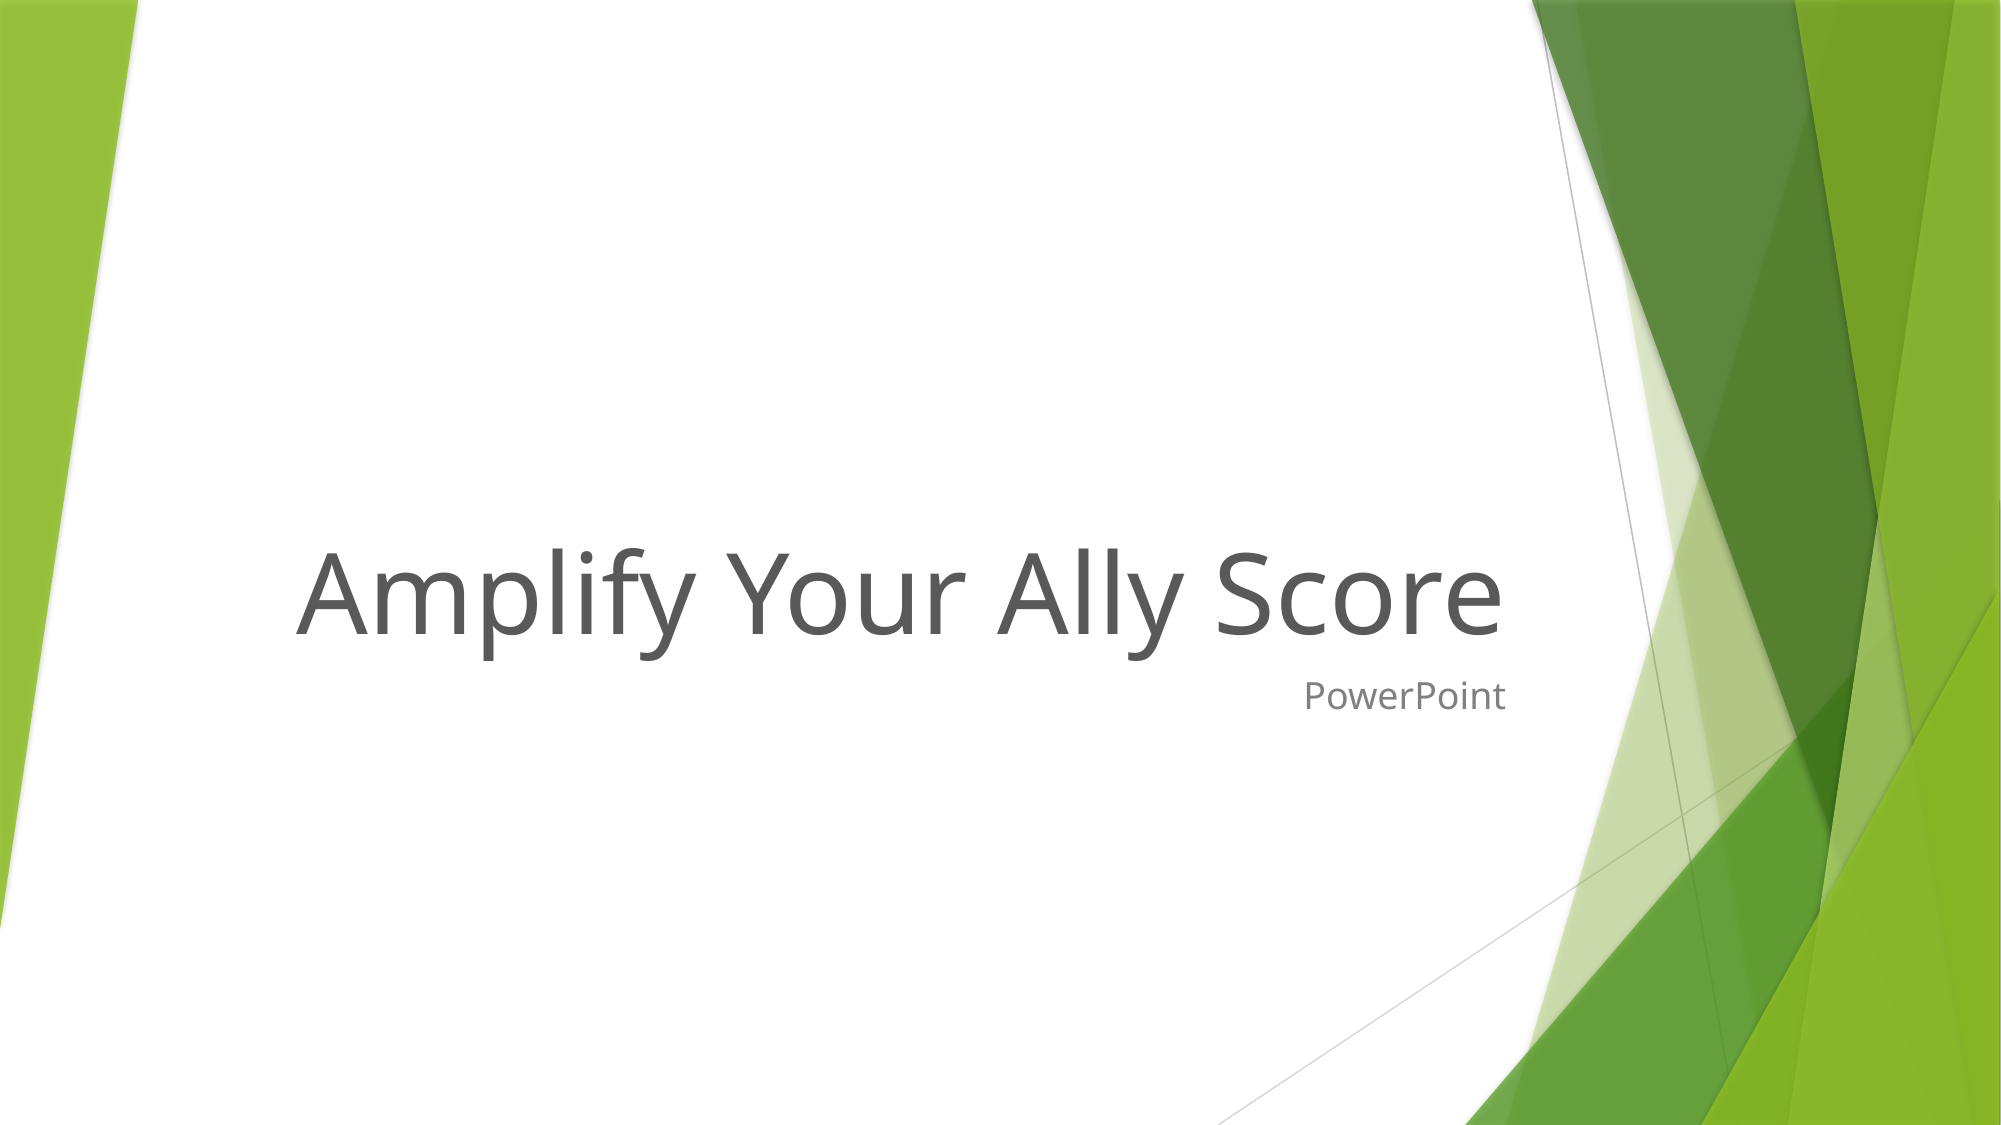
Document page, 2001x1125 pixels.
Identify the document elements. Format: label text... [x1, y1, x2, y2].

title Amplify Your Ally Score [247, 394, 1522, 664]
subtitle PowerPoint [247, 664, 1522, 845]
